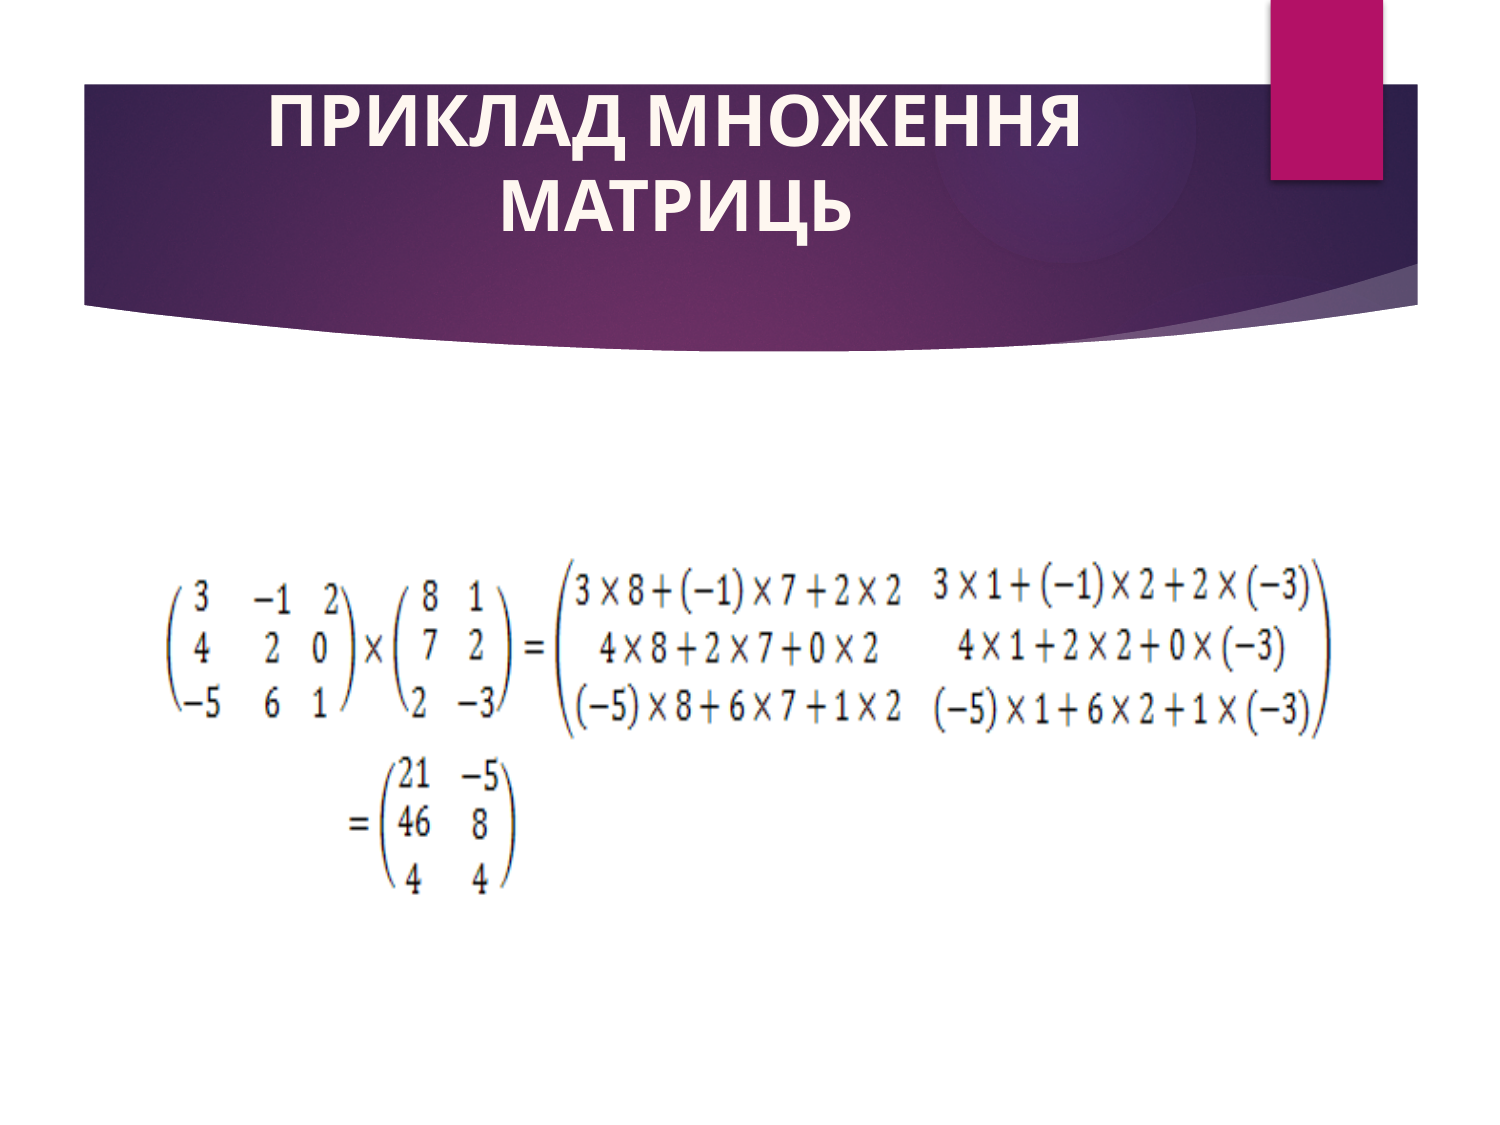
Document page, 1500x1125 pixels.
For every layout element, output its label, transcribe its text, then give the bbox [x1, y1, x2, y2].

text_box [0, 256, 1500, 332]
title ПРИКЛАД МНОЖЕННЯ МАТРИЦЬ [82, 235, 1270, 247]
text_box [0, 0, 1500, 75]
text_box [0, 159, 1500, 235]
picture [165, 557, 1396, 910]
title ПРИКЛАД МНОЖЕННЯ МАТРИЦЬ [82, 75, 1270, 159]
